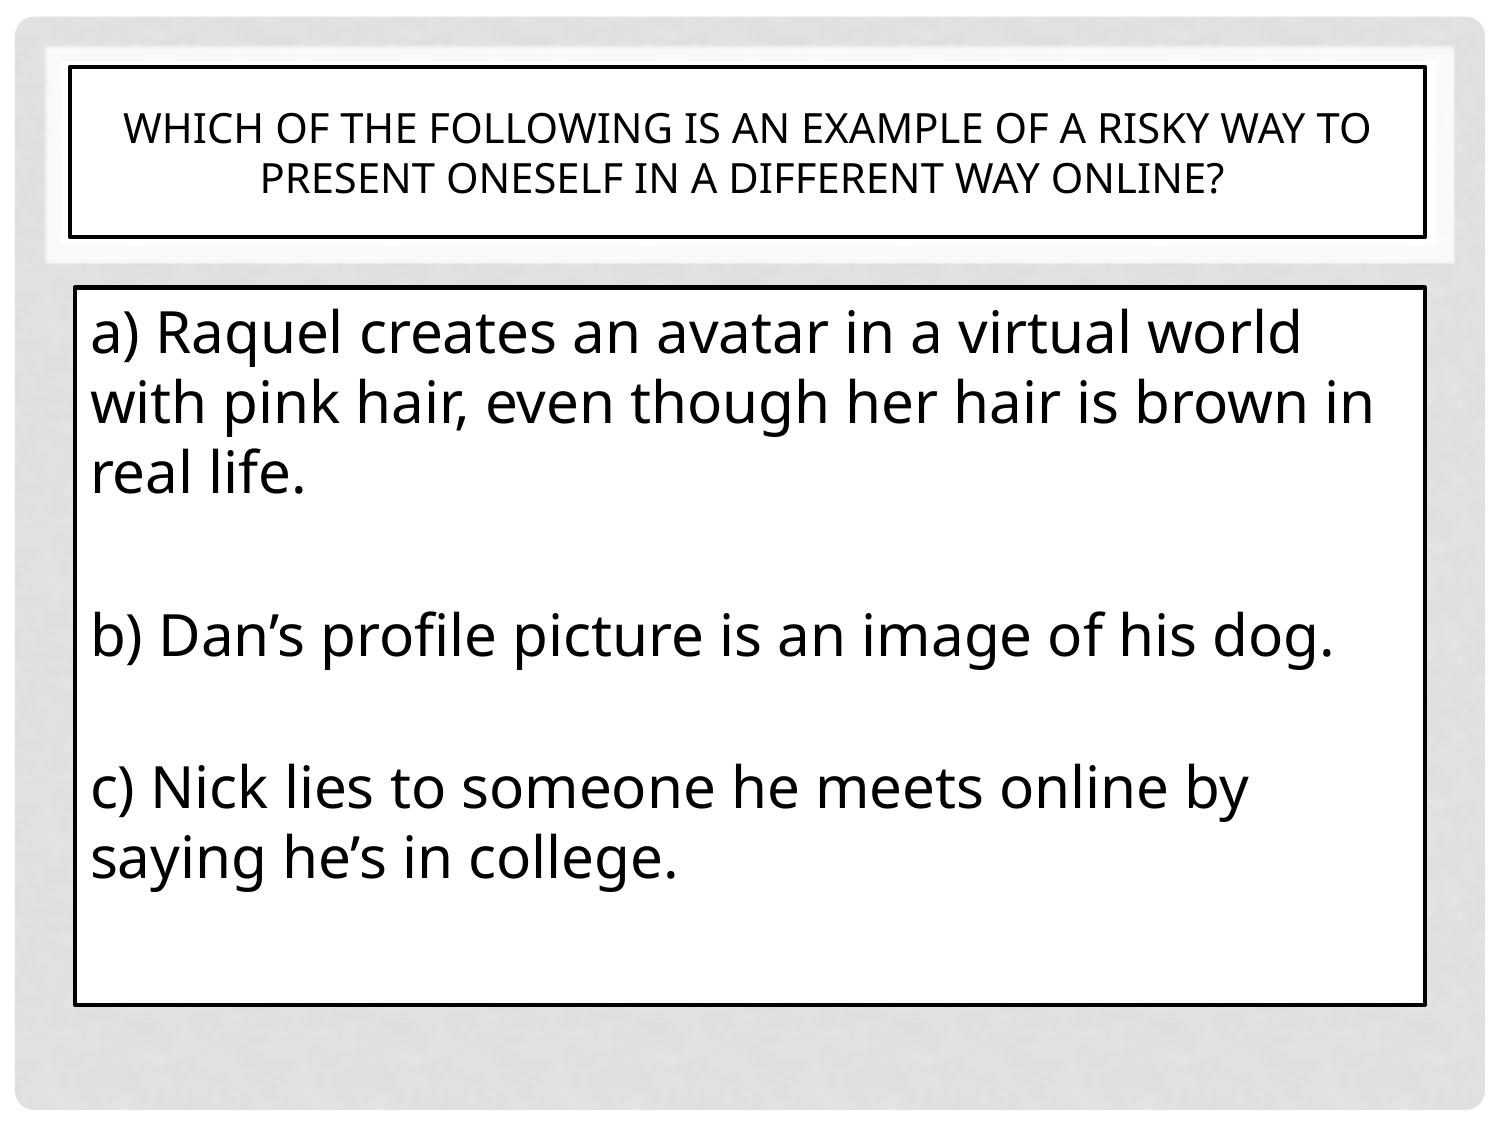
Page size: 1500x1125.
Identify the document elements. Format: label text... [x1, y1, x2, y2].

list a) Raquel creates an avatar in a virtual world with pink hair, even though her hair is brown in real life. b) Dan’s profile picture is an image of his dog. c) Nick lies to someone he meets online by saying he’s in college. [73, 285, 1427, 1007]
title Which of the following is an example of a RISKY way to present oneself in a different way online? [68, 65, 1427, 239]
